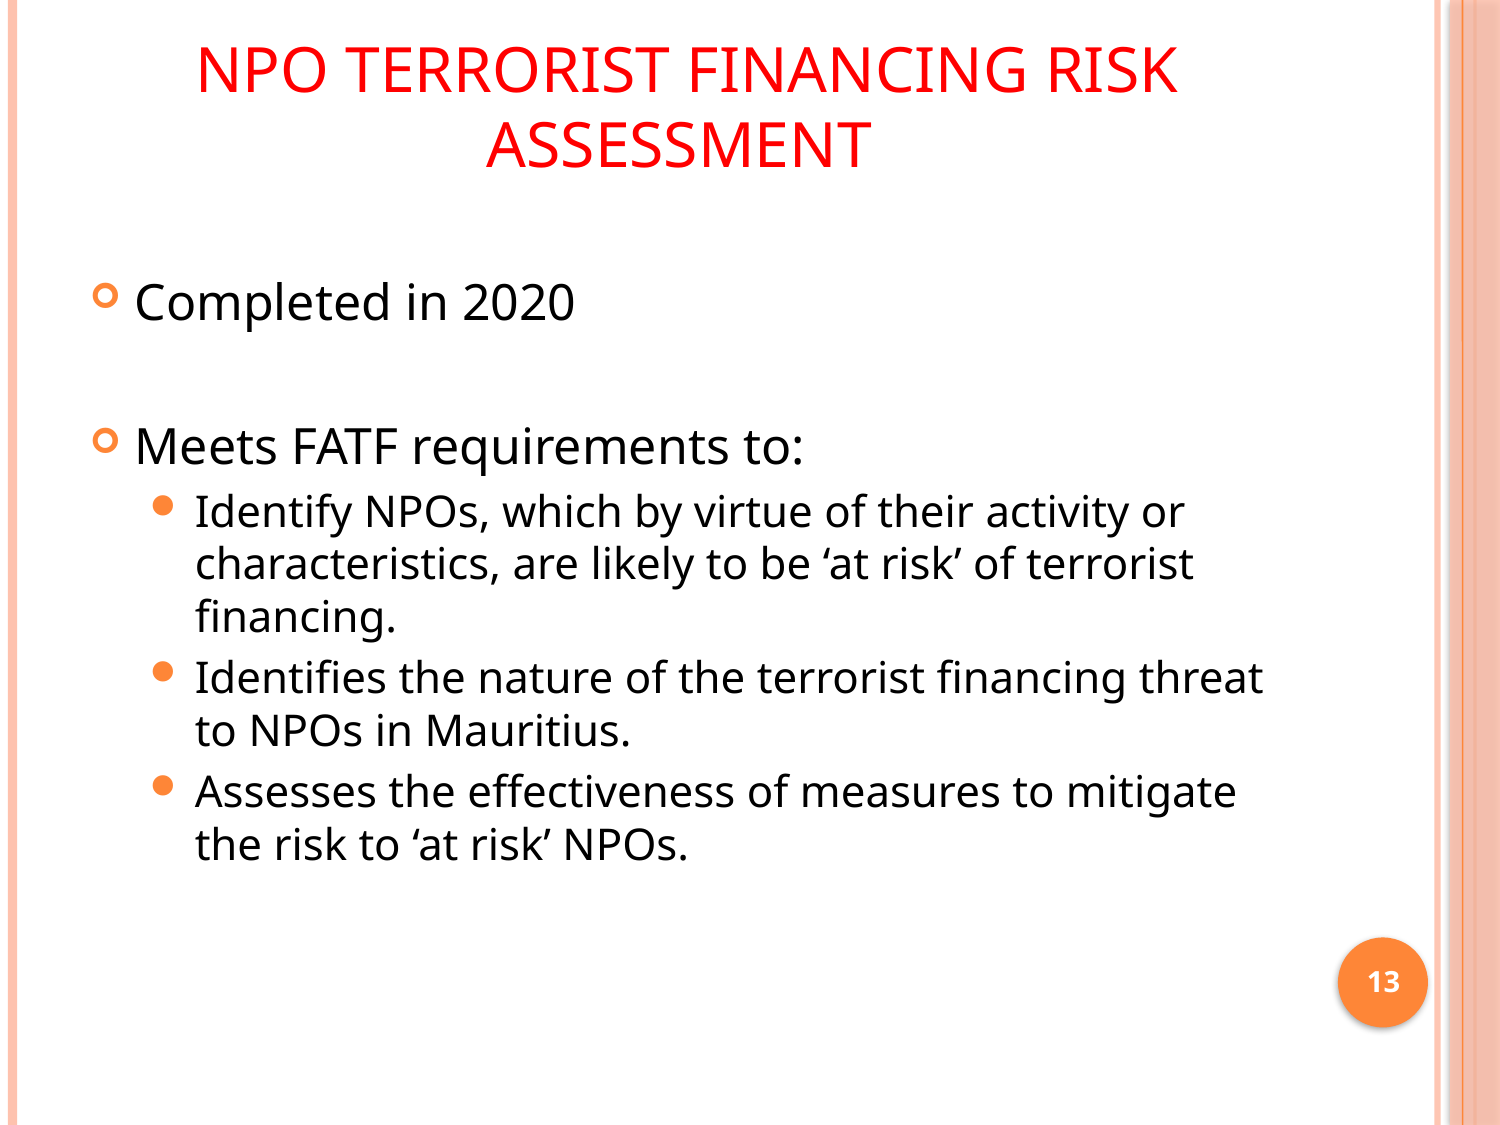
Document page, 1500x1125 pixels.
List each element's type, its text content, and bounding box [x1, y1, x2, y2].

list Completed in 2020 Meets FATF requirements to: Identify NPOs, which by virtue of their activity or characteristics, are likely to be ‘at risk’ of terrorist financing. Identifies the nature of the terrorist financing threat to NPOs in Mauritius. Assesses the effectiveness of measures to mitigate the risk to ‘at risk’ NPOs. [75, 262, 1300, 1062]
title NPO Terrorist Financing Risk Assessment [75, 0, 1300, 188]
slide_number 13 [1333, 940, 1434, 1027]
